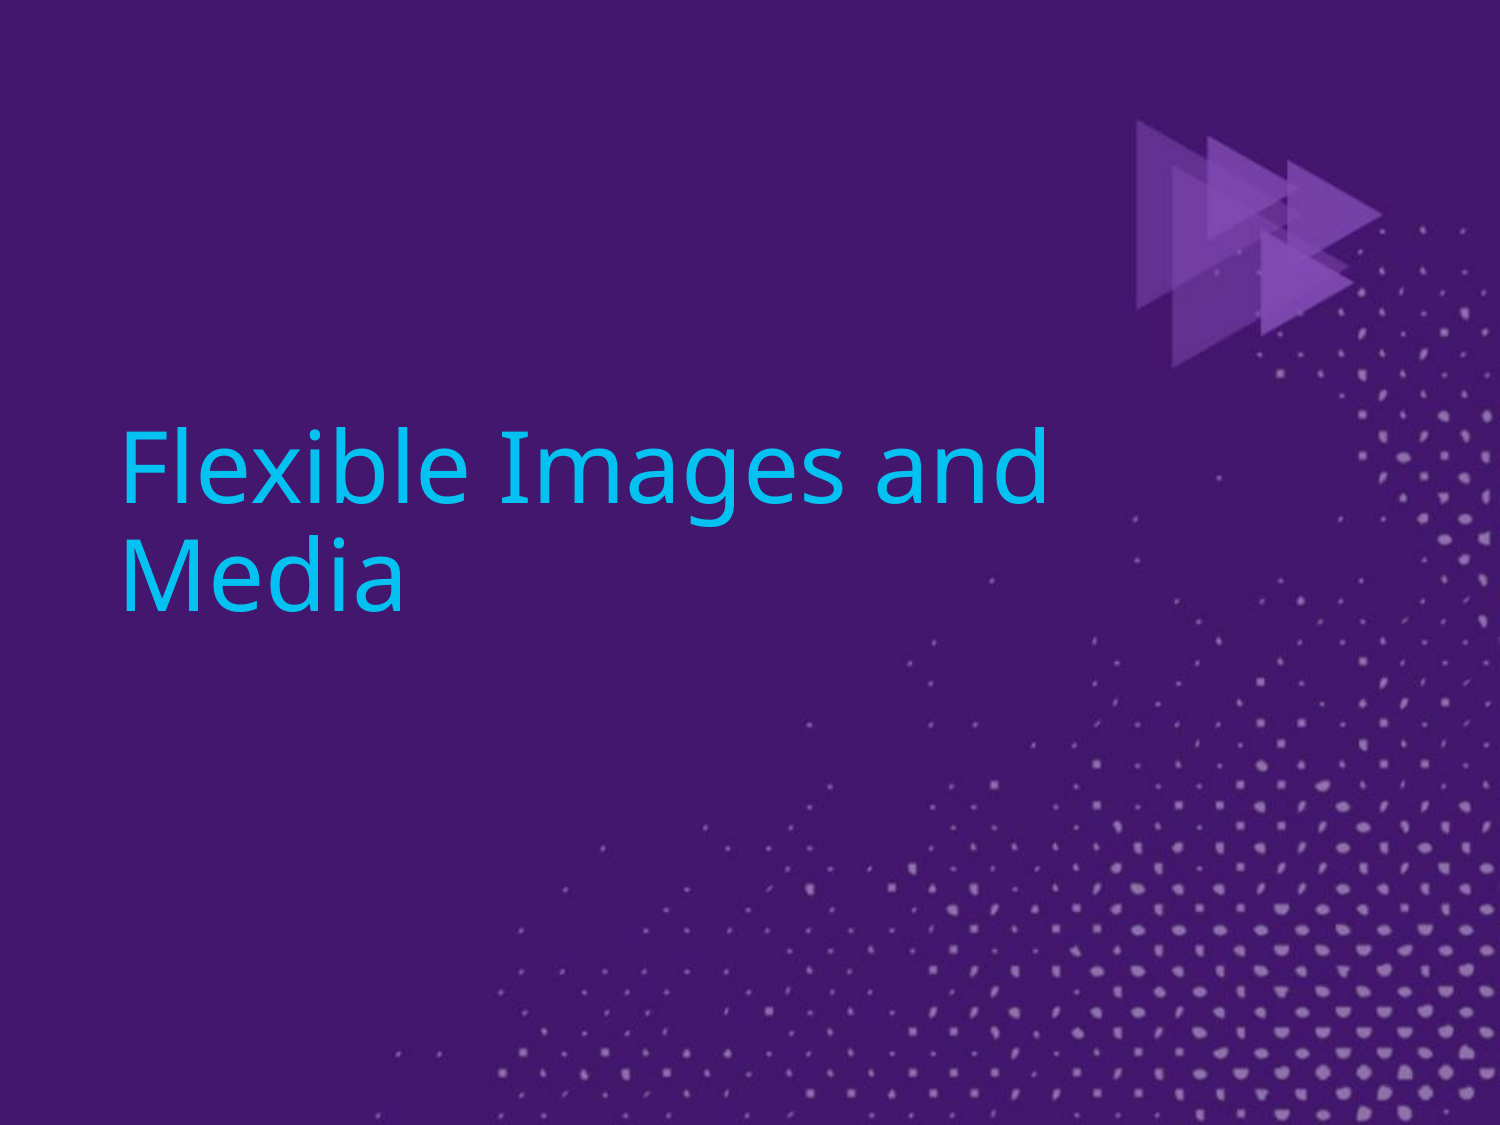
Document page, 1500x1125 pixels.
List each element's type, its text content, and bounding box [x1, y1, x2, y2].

title Flexible Images and Media [102, 400, 1251, 651]
picture [0, 0, 1500, 1125]
